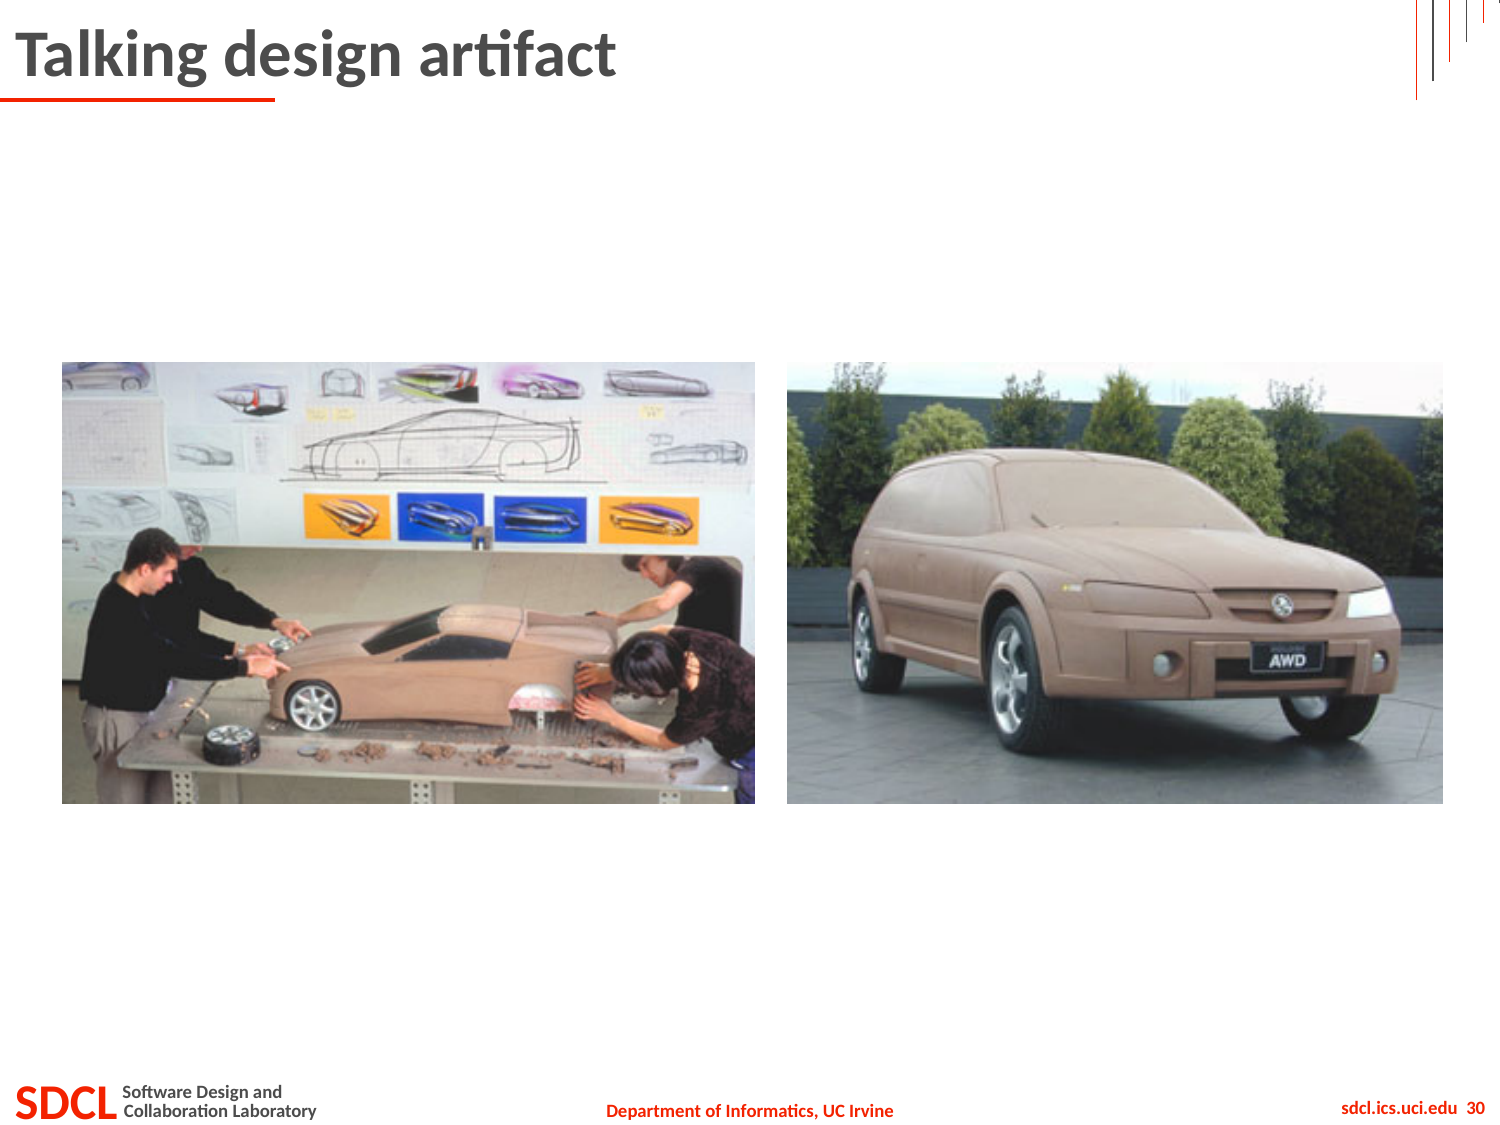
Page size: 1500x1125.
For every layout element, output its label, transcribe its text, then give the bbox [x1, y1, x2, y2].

title Talking design artifact [0, 0, 1350, 100]
picture [62, 362, 755, 804]
picture [787, 362, 1444, 804]
